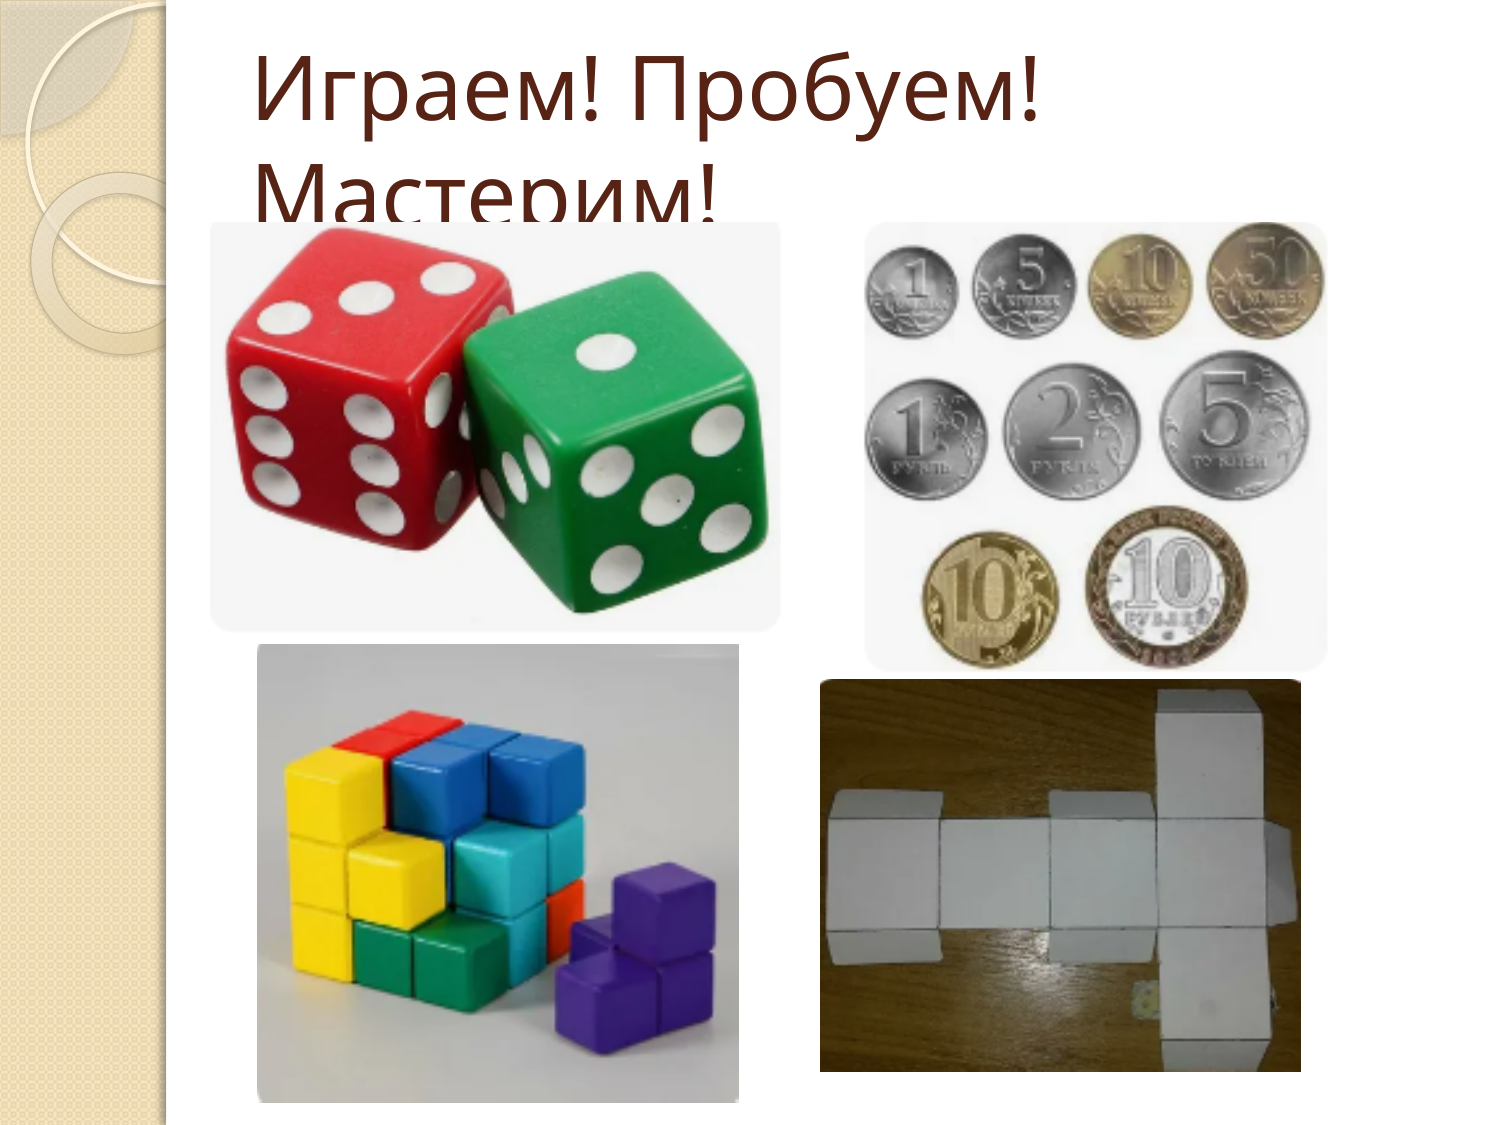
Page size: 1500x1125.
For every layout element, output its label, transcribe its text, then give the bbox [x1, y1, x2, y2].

picture [855, 222, 1337, 675]
title Играем! Пробуем!Мастерим! [235, 45, 1466, 233]
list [210, 222, 786, 635]
picture [257, 644, 739, 1103]
picture [820, 679, 1301, 1072]
